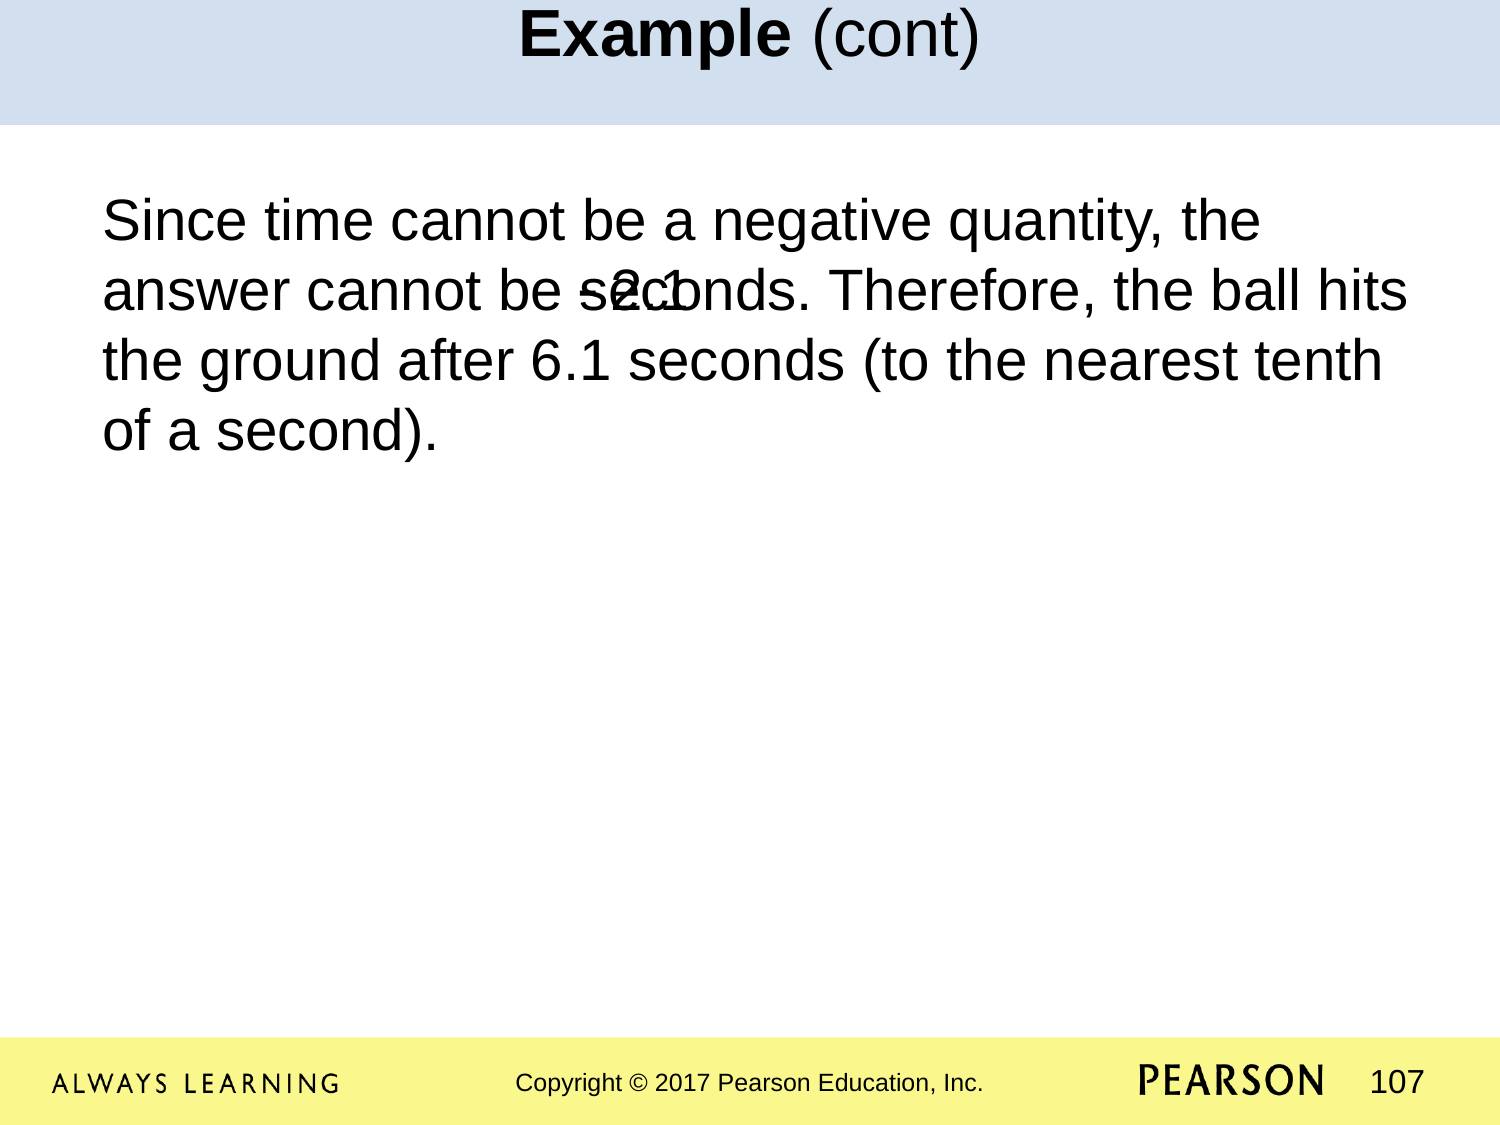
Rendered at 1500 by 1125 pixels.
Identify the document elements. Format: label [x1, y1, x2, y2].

picture [51, 1072, 338, 1094]
picture [1137, 1062, 1325, 1097]
text_box [574, 262, 686, 315]
